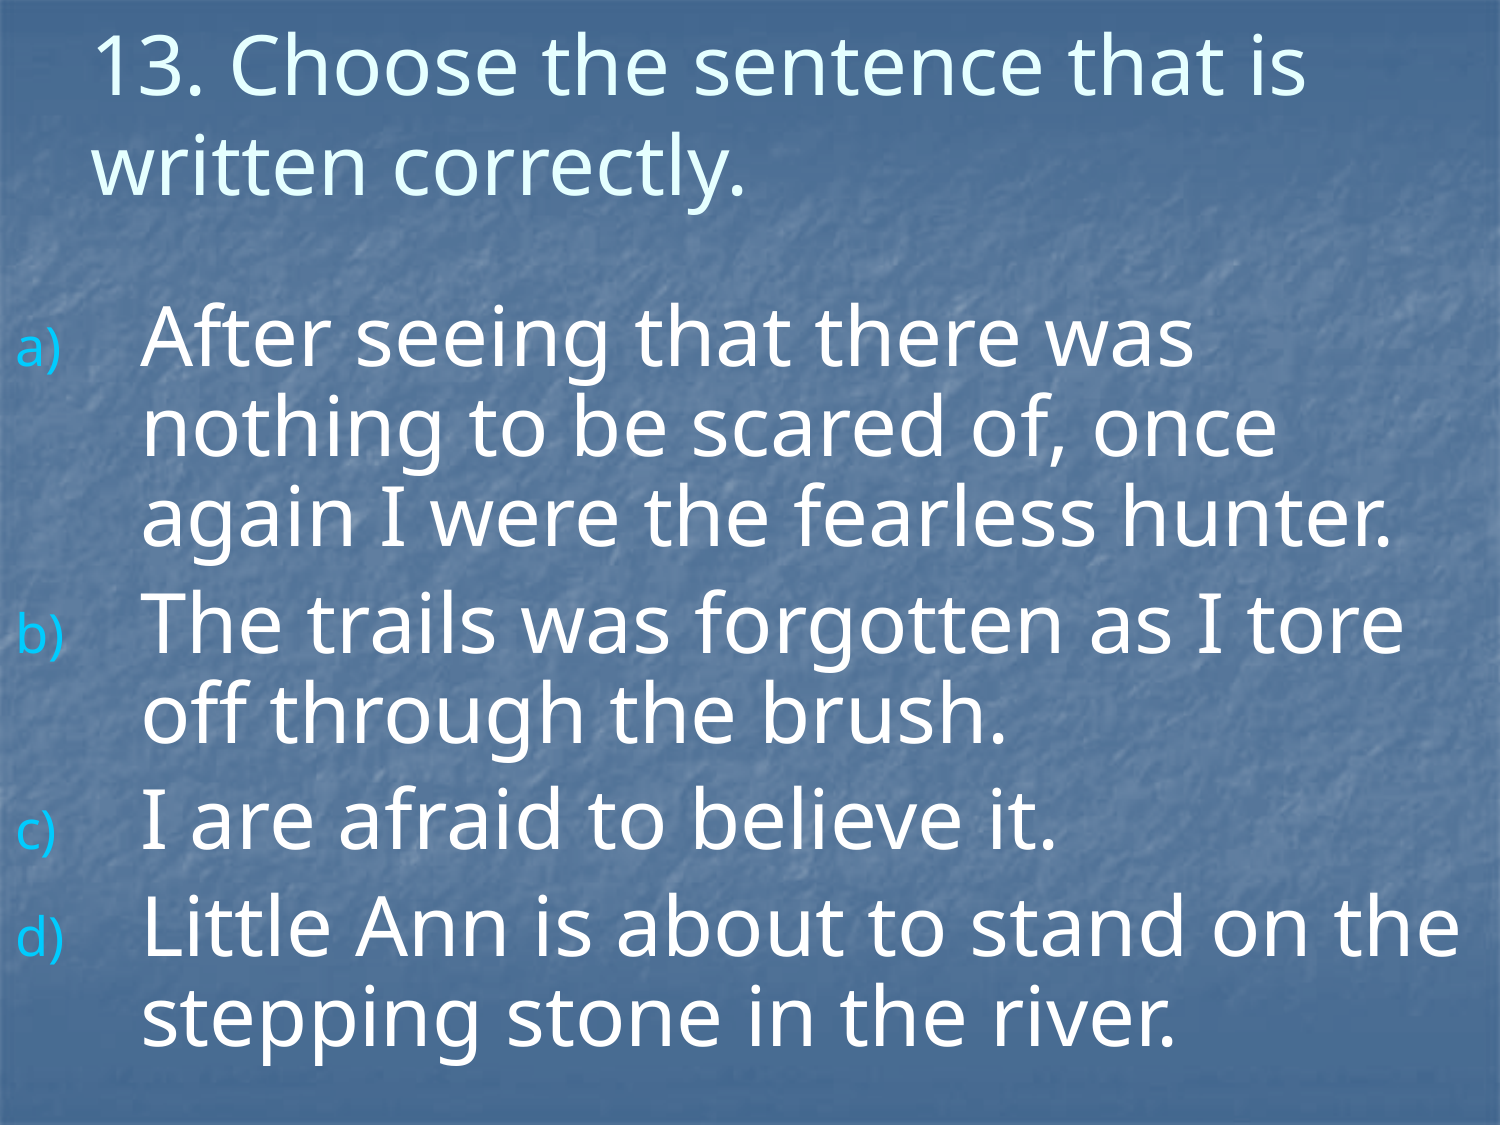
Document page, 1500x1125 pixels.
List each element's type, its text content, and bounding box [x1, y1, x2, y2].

title 13. Choose the sentence that is written correctly. [75, 0, 1425, 225]
list After seeing that there was nothing to be scared of, once again I were the fearless hunter. The trails was forgotten as I tore off through the brush. I are afraid to believe it. Little Ann is about to stand on the stepping stone in the river. [0, 287, 1500, 1125]
